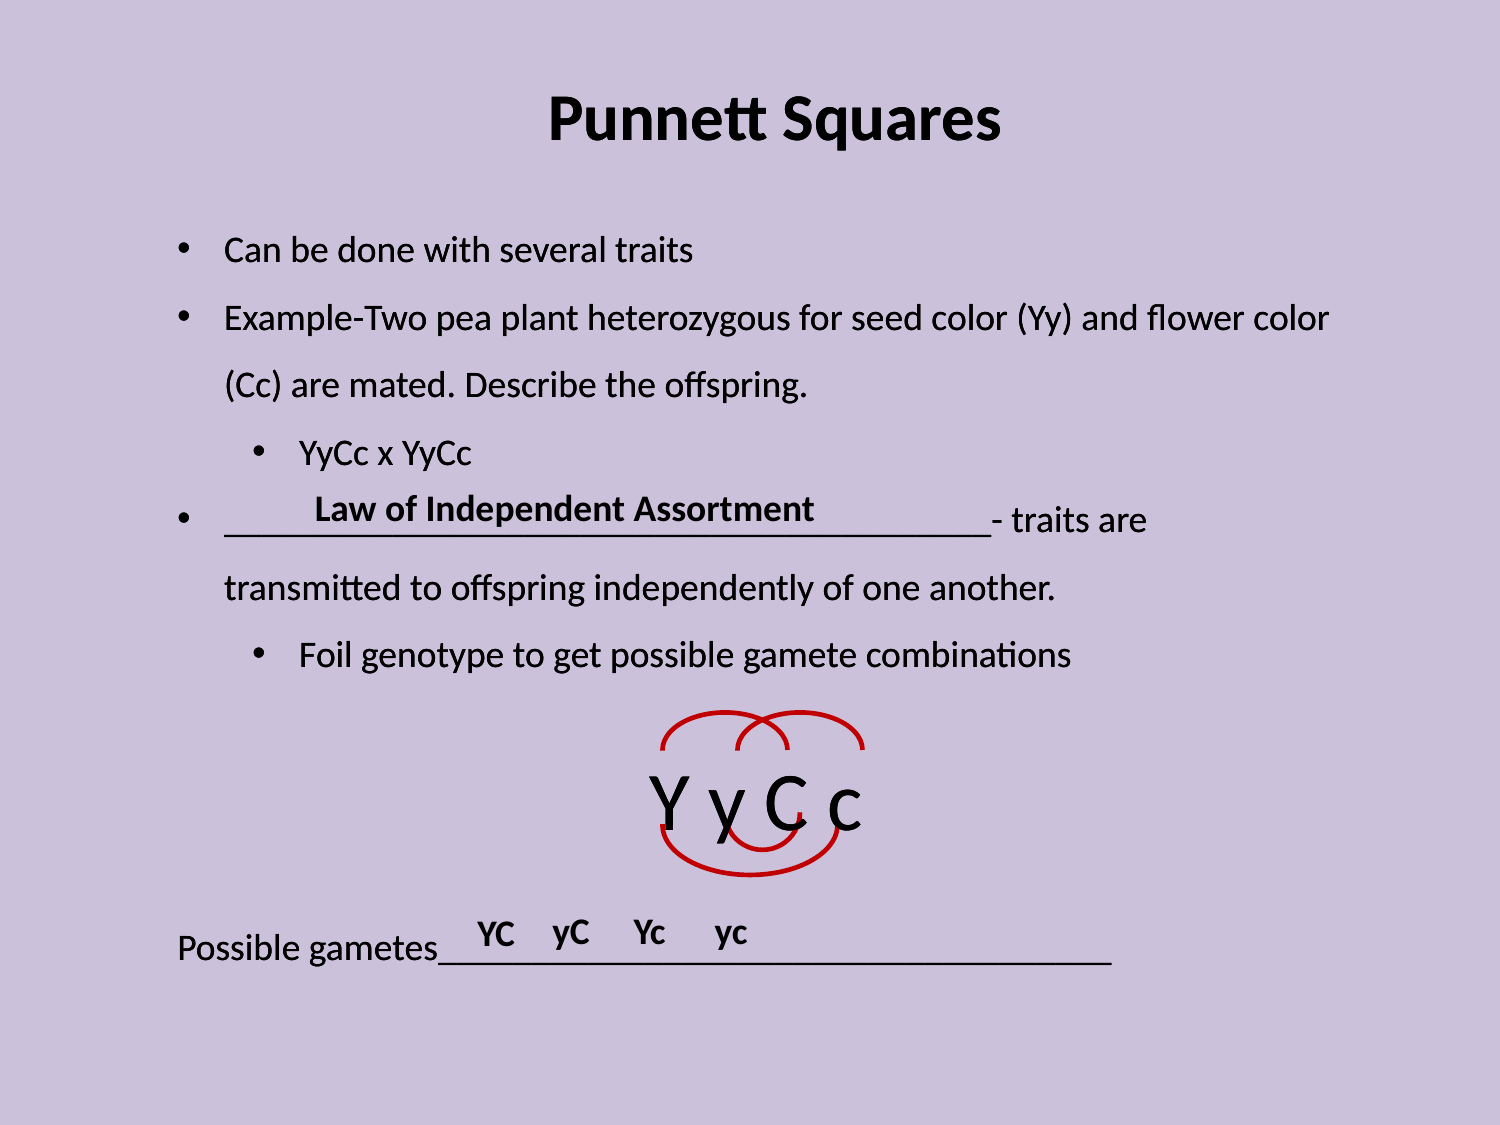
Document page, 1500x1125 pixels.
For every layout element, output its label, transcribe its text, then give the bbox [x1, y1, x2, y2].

text_box Can be done with several traits Example-Two pea plant heterozygous for seed color (Yy) and flower color (Cc) are mated. Describe the offspring. YyCc x YyCc _________________________________________- traits are transmitted to offspring independently of one another. Foil genotype to get possible gamete combinations Y y C c Possible gametes____________________________________ [162, 195, 1350, 1043]
text_box Punnett Squares [150, 66, 1400, 162]
